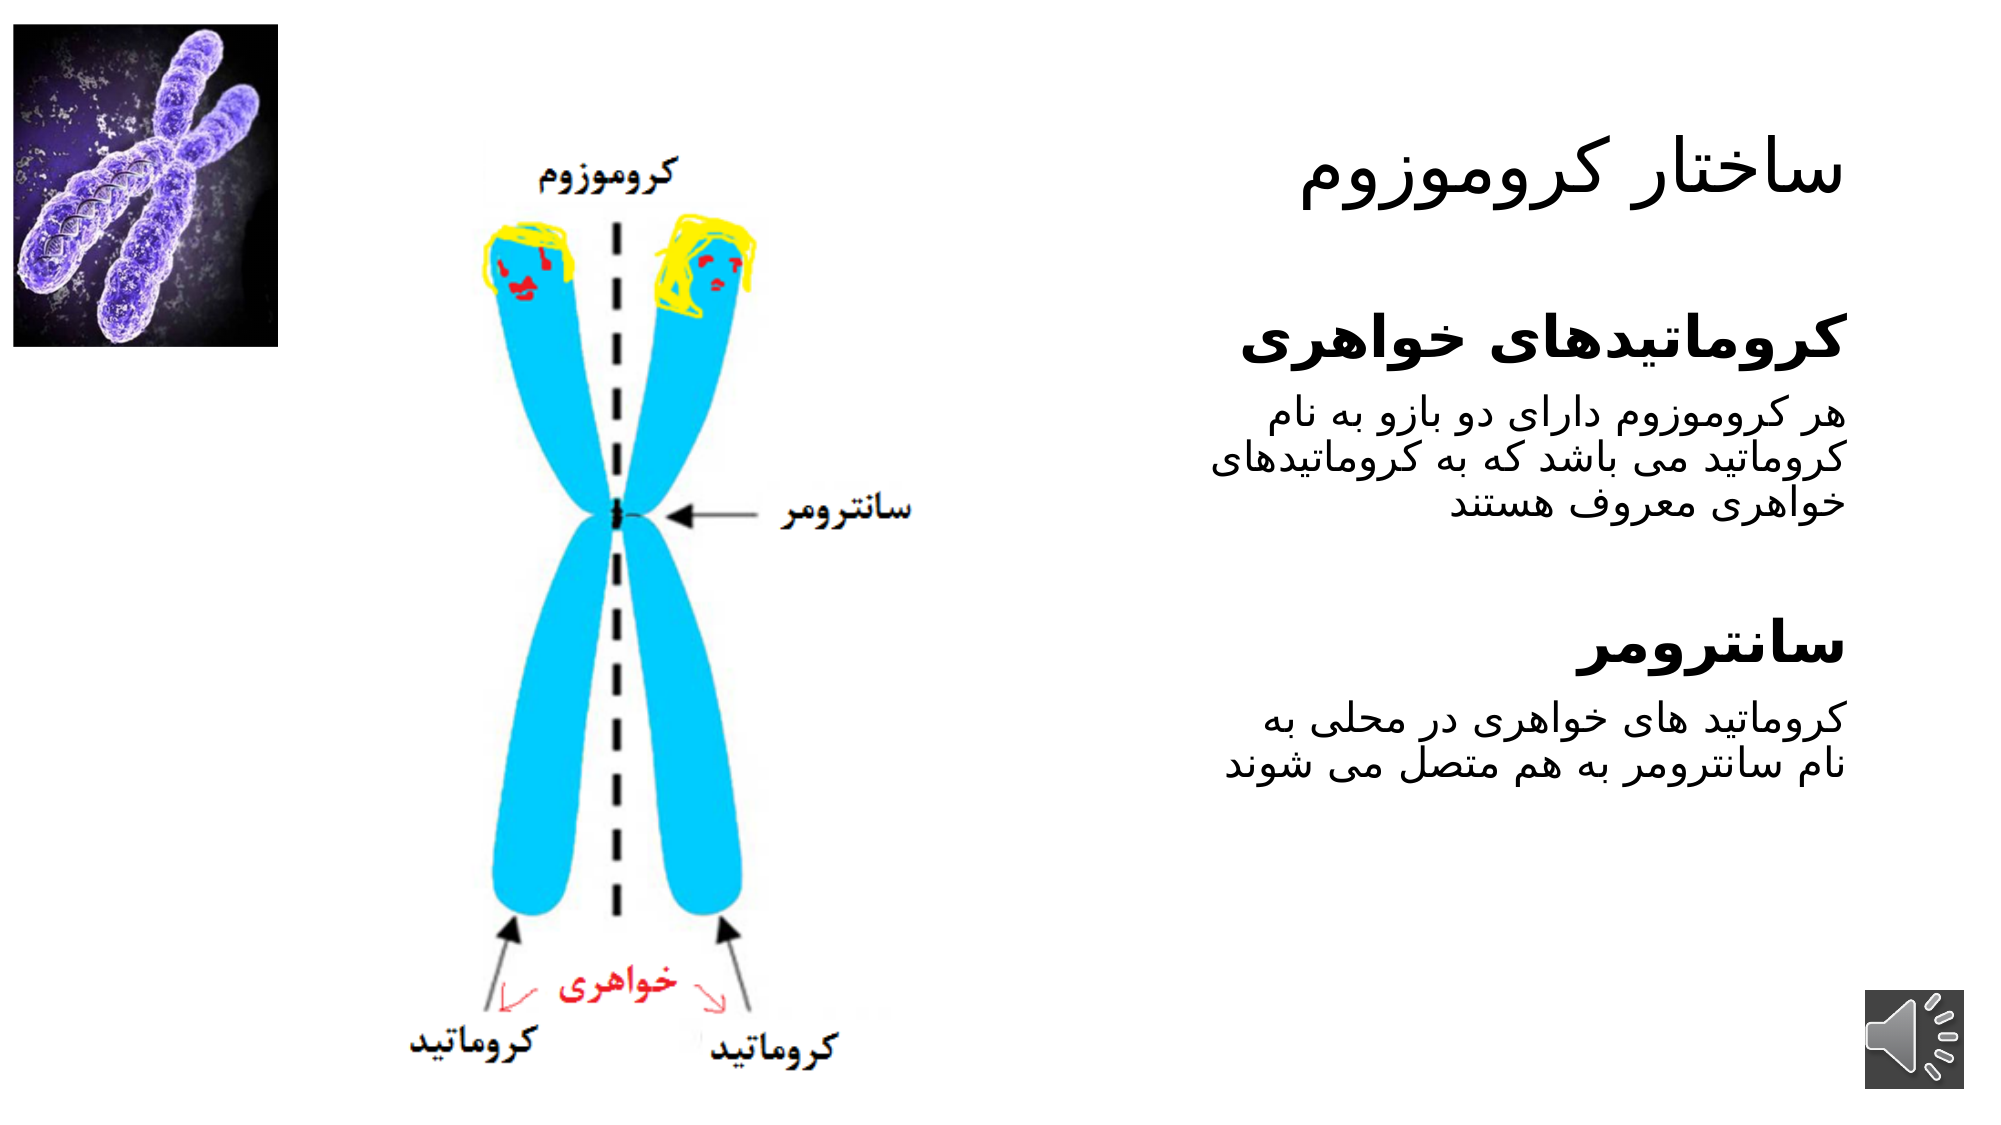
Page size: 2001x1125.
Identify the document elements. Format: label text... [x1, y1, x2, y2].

picture [0, 25, 306, 346]
title ساختار کروموزوم [306, 59, 1863, 278]
picture [368, 98, 914, 1076]
picture [1864, 989, 1965, 1090]
list کروماتیدهای خواهری هر کروموزوم دارای دو بازو به نام کروماتید می باشد که به کروماتیدهای خواهری معروف هستند سانترومر کروماتید های خواهری در محلی به نام سانترومر به هم متصل می شوند [1186, 299, 1863, 1014]
